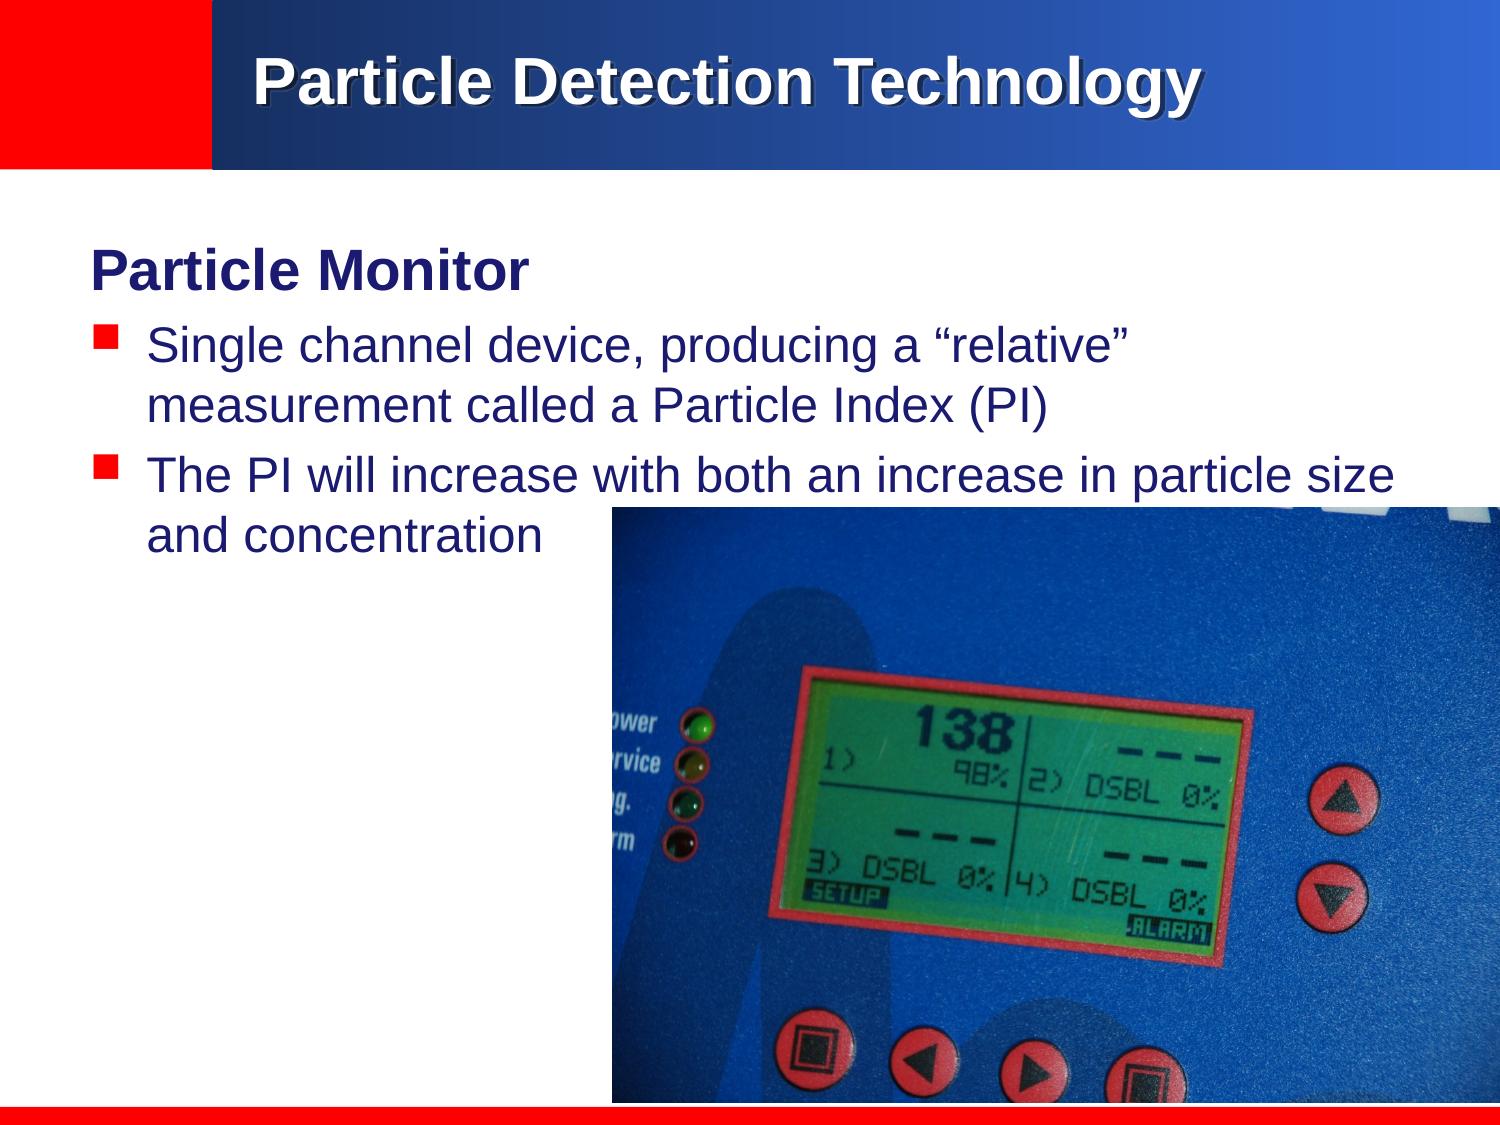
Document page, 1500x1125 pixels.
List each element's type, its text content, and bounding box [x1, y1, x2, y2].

list Particle Monitor Single channel device, producing a “relative” measurement called a Particle Index (PI) The PI will increase with both an increase in particle size and concentration [74, 224, 1426, 1050]
title Particle Detection Technology [237, 33, 1363, 122]
picture [612, 507, 1500, 1103]
